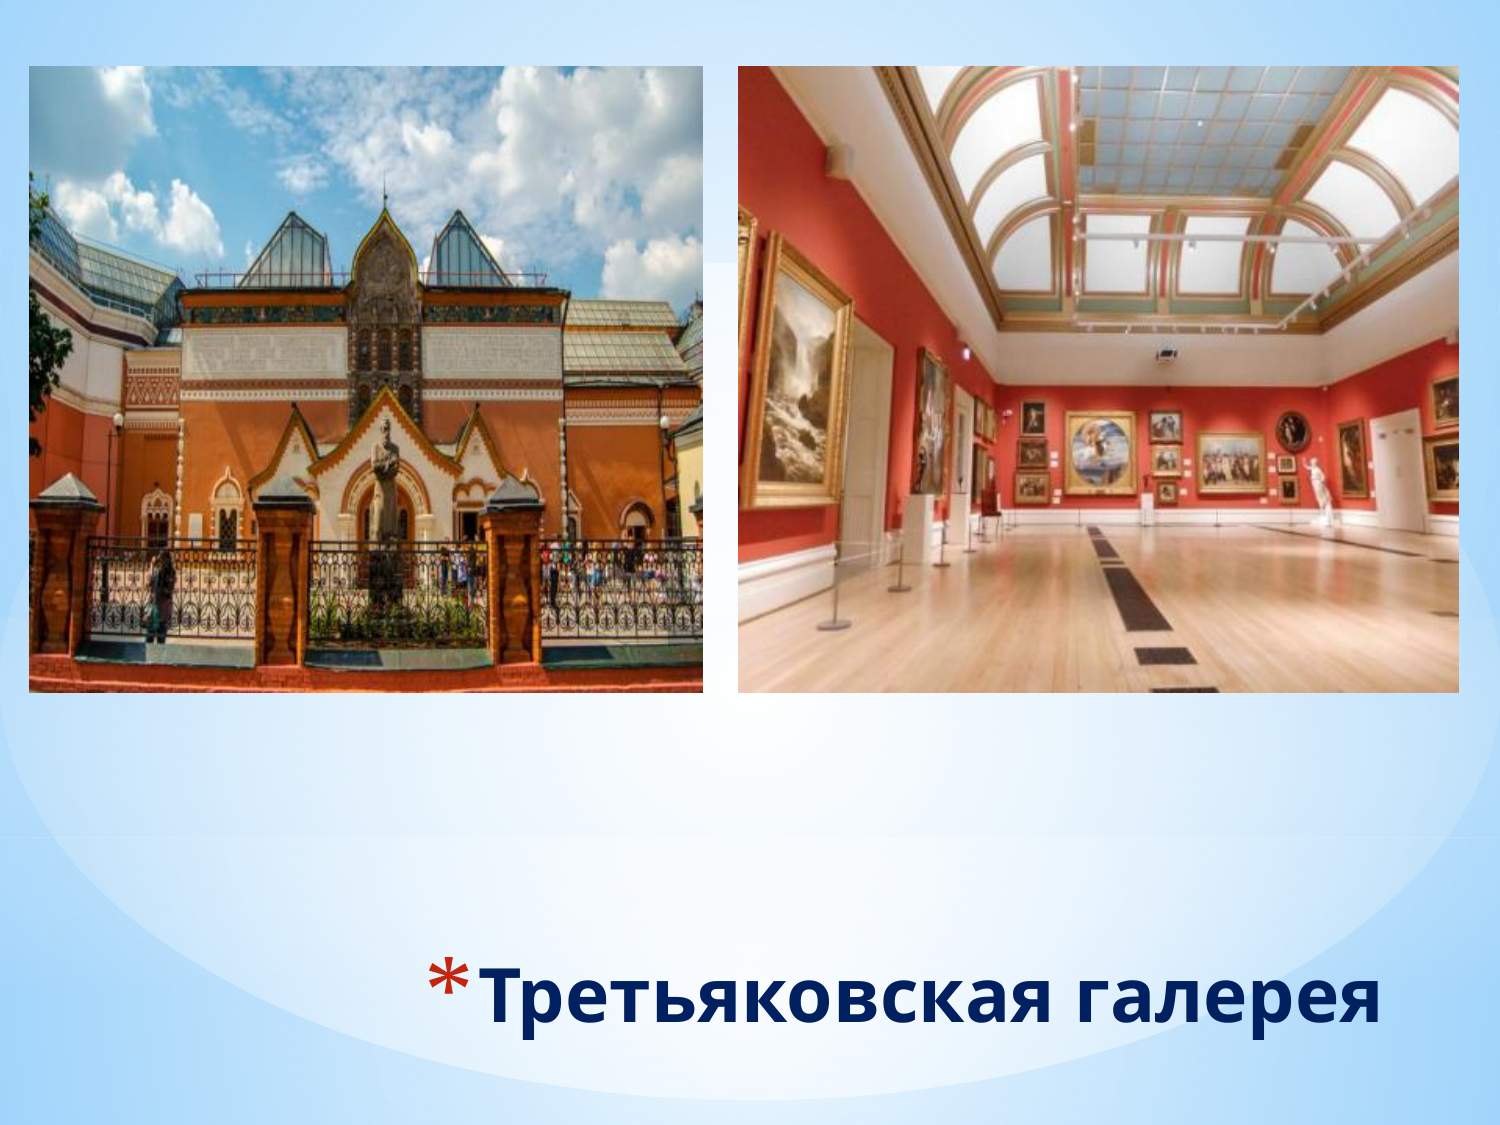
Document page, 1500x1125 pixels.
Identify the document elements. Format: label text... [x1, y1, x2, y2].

title Третьяковская галерея [294, 940, 1400, 1094]
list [29, 66, 703, 693]
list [737, 66, 1459, 693]
